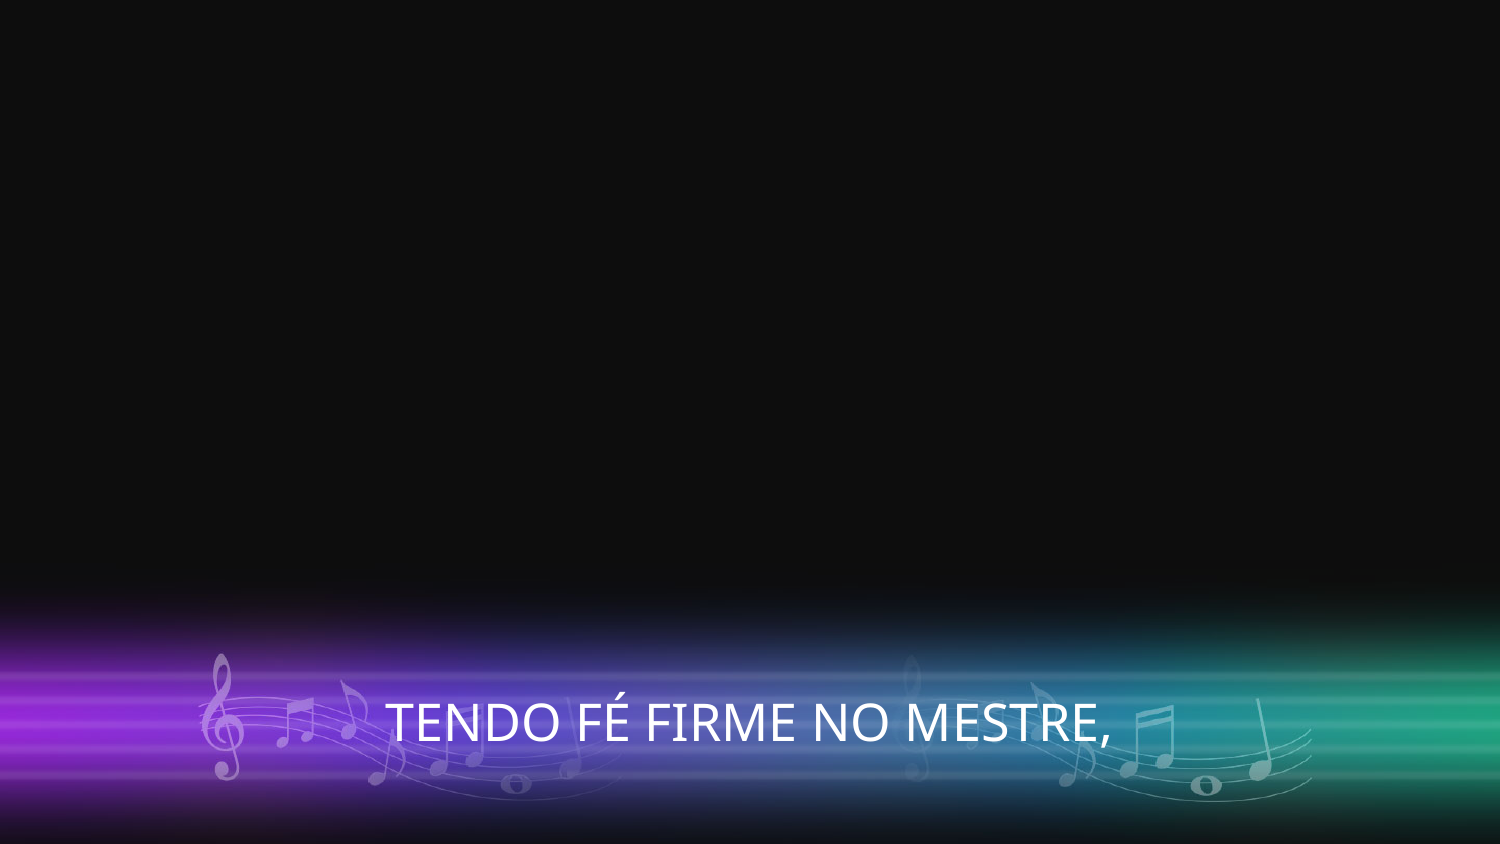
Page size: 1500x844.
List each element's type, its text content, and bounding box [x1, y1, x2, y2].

picture [0, 0, 1500, 844]
text_box TENDO FÉ FIRME NO MESTRE, [312, 682, 1187, 760]
